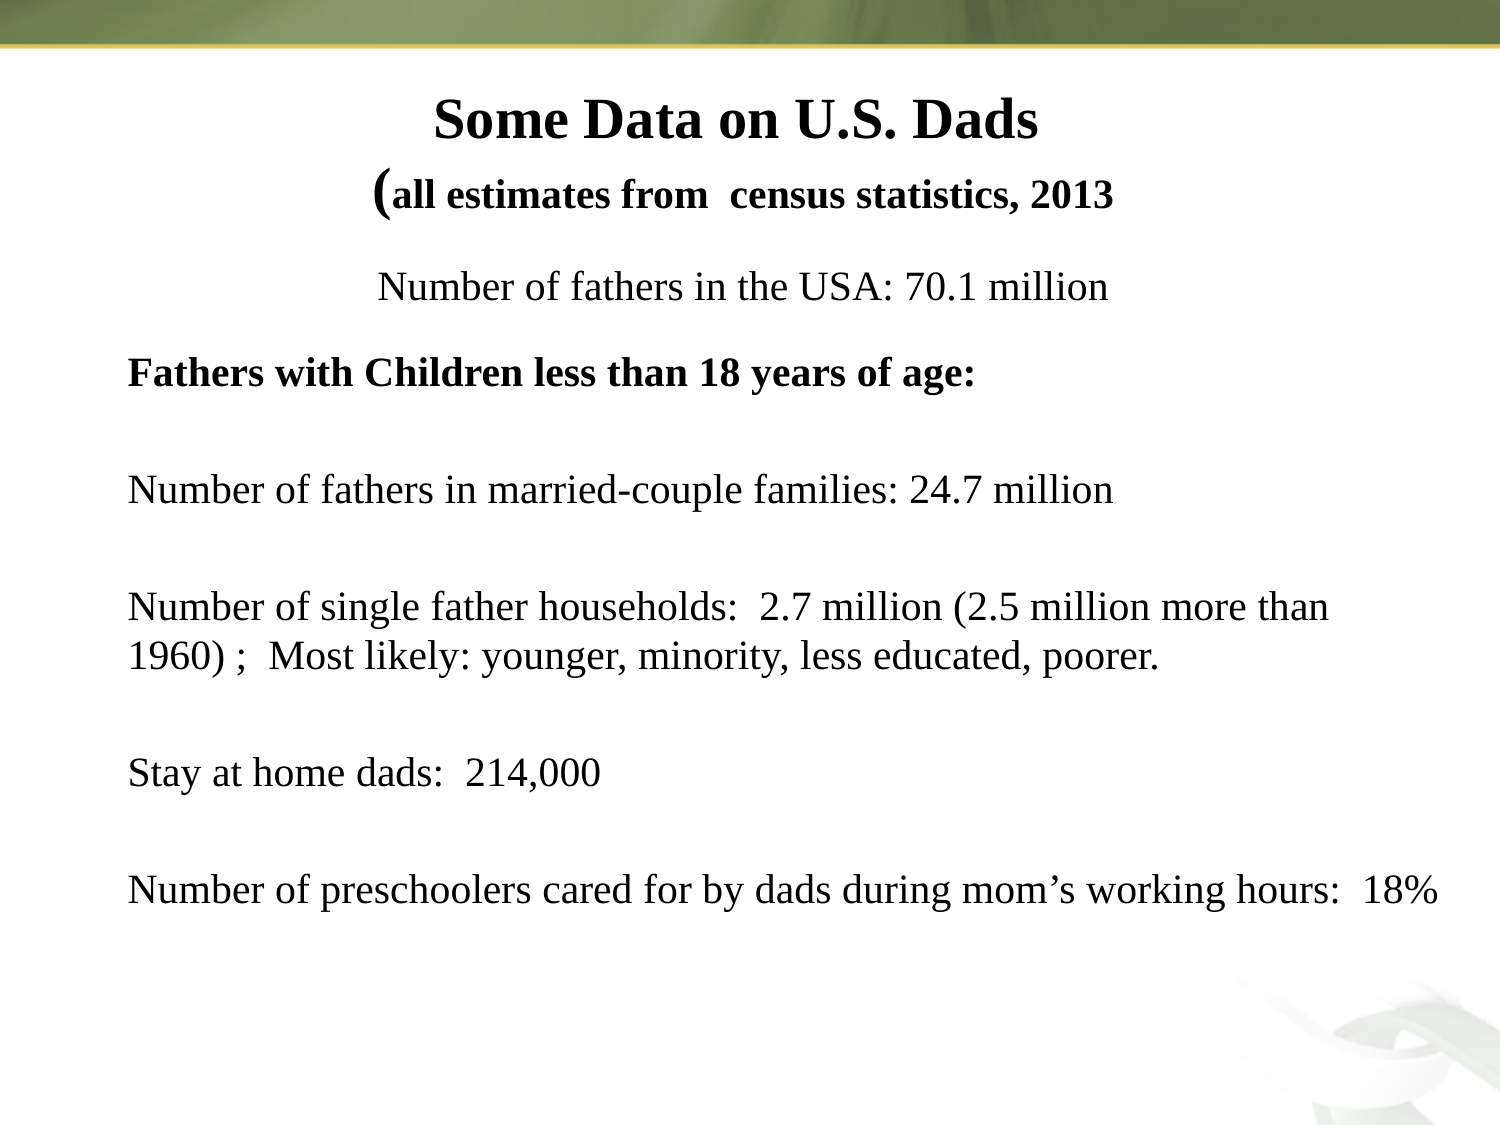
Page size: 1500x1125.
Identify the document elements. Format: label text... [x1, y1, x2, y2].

list Fathers with Children less than 18 years of age: Number of fathers in married-couple families: 24.7 million Number of single father households: 2.7 million (2.5 million more than 1960) ; Most likely: younger, minority, less educated, poorer. Stay at home dads: 214,000 Number of preschoolers cared for by dads during mom’s working hours: 18% [112, 337, 1476, 963]
text_box Number of fathers in the USA: 70.1 million [362, 251, 1463, 317]
picture [0, 0, 1500, 1125]
title Some Data on U.S. Dads (all estimates from census statistics, 2013 [62, 99, 1426, 201]
